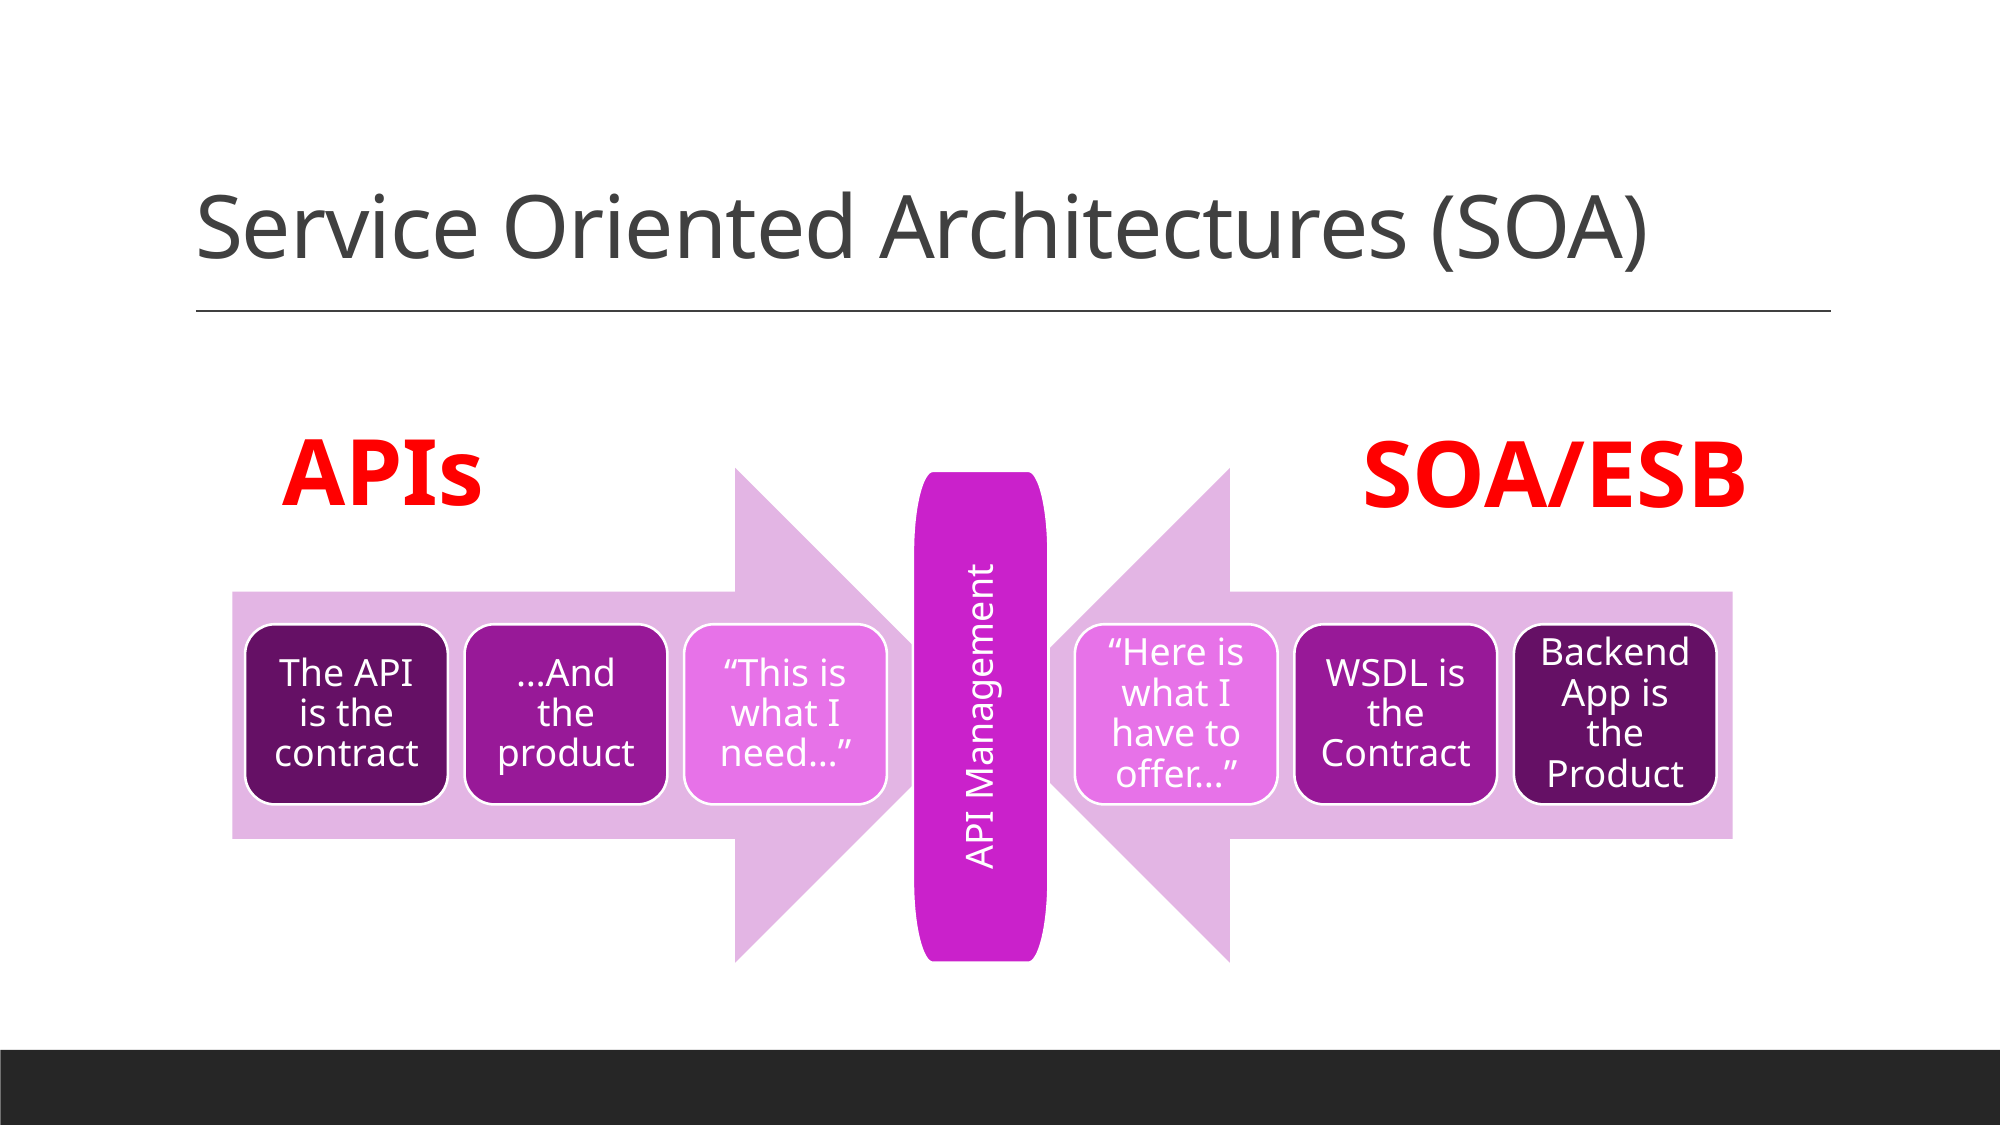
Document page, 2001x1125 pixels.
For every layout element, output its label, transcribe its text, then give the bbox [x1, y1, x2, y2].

text_box API Management [911, 469, 1050, 965]
text_box SOA/ESB [1331, 408, 1781, 534]
text_box WSDL is the Contract [1293, 622, 1499, 806]
text_box “Here is what I have to offer…” [1073, 622, 1279, 806]
text_box Backend App is the Product [1512, 622, 1718, 806]
text_box [1050, 467, 1733, 963]
text_box [232, 467, 911, 963]
text_box The API is the contract [243, 622, 450, 806]
title Service Oriented Architectures (SOA) [180, 47, 1830, 285]
text_box “This is what I need…” [682, 622, 889, 806]
text_box …And the product [463, 622, 669, 806]
text_box APIs [245, 406, 522, 532]
